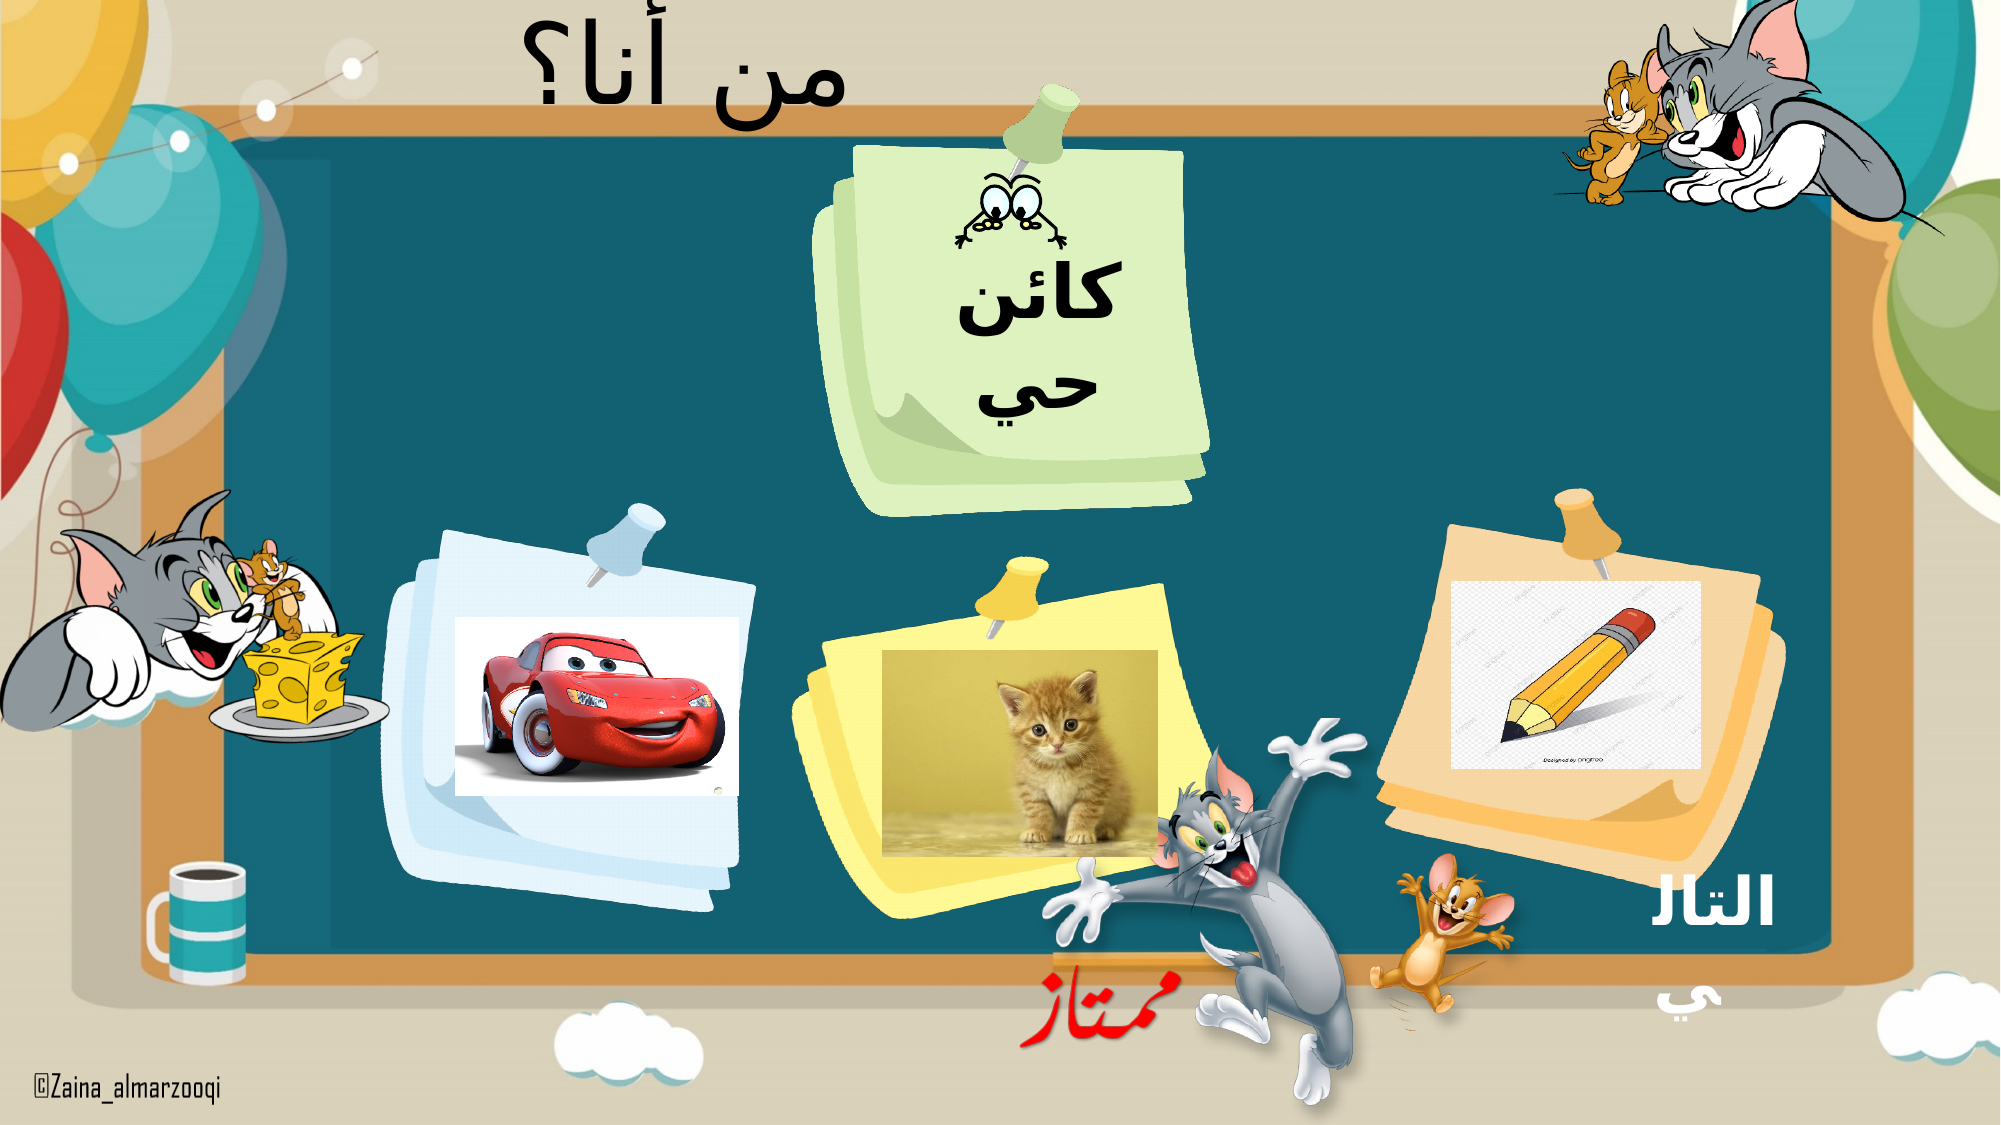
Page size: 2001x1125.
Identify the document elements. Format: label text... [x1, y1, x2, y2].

text_box التالي [1639, 851, 1852, 1027]
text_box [955, 174, 1067, 250]
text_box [964, 718, 1532, 1125]
text_box من أنا؟ [501, 0, 870, 135]
picture [0, 0, 2001, 1125]
